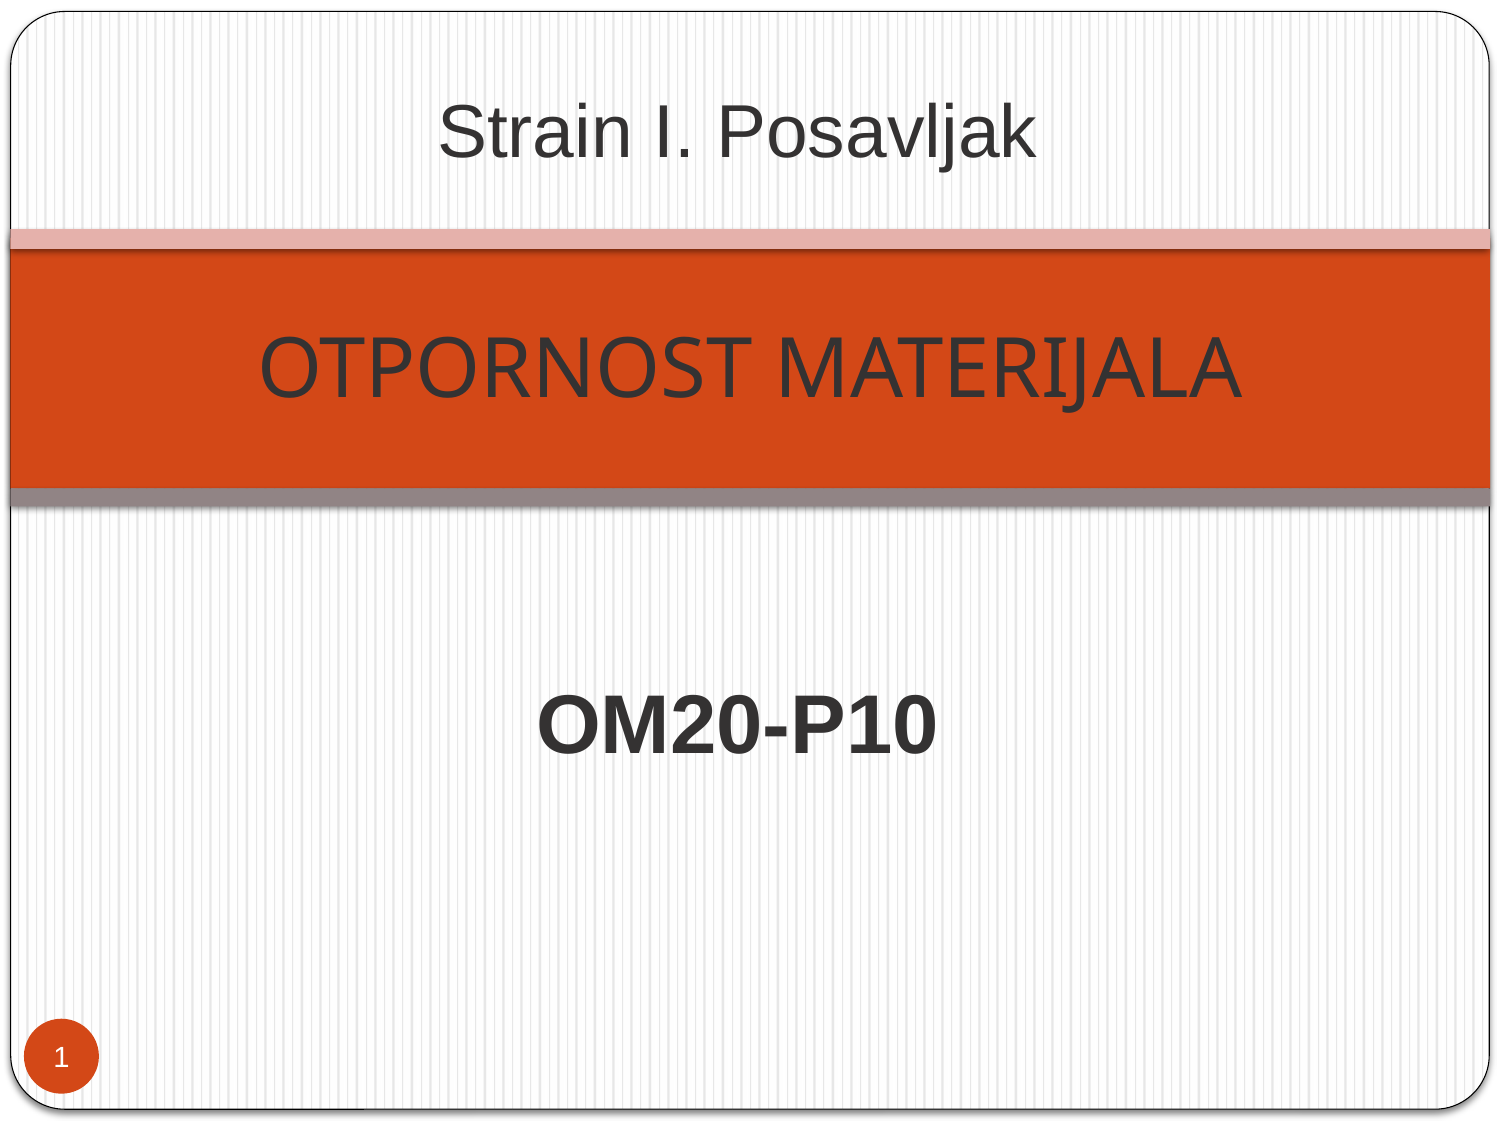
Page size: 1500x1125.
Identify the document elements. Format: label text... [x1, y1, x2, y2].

title OTPORNOST MATERIJALA [75, 247, 1425, 489]
text_box Strain I. Posavljak [212, 75, 1263, 200]
subtitle OM20-P10 [212, 662, 1263, 788]
slide_number 1 [23, 1018, 99, 1094]
